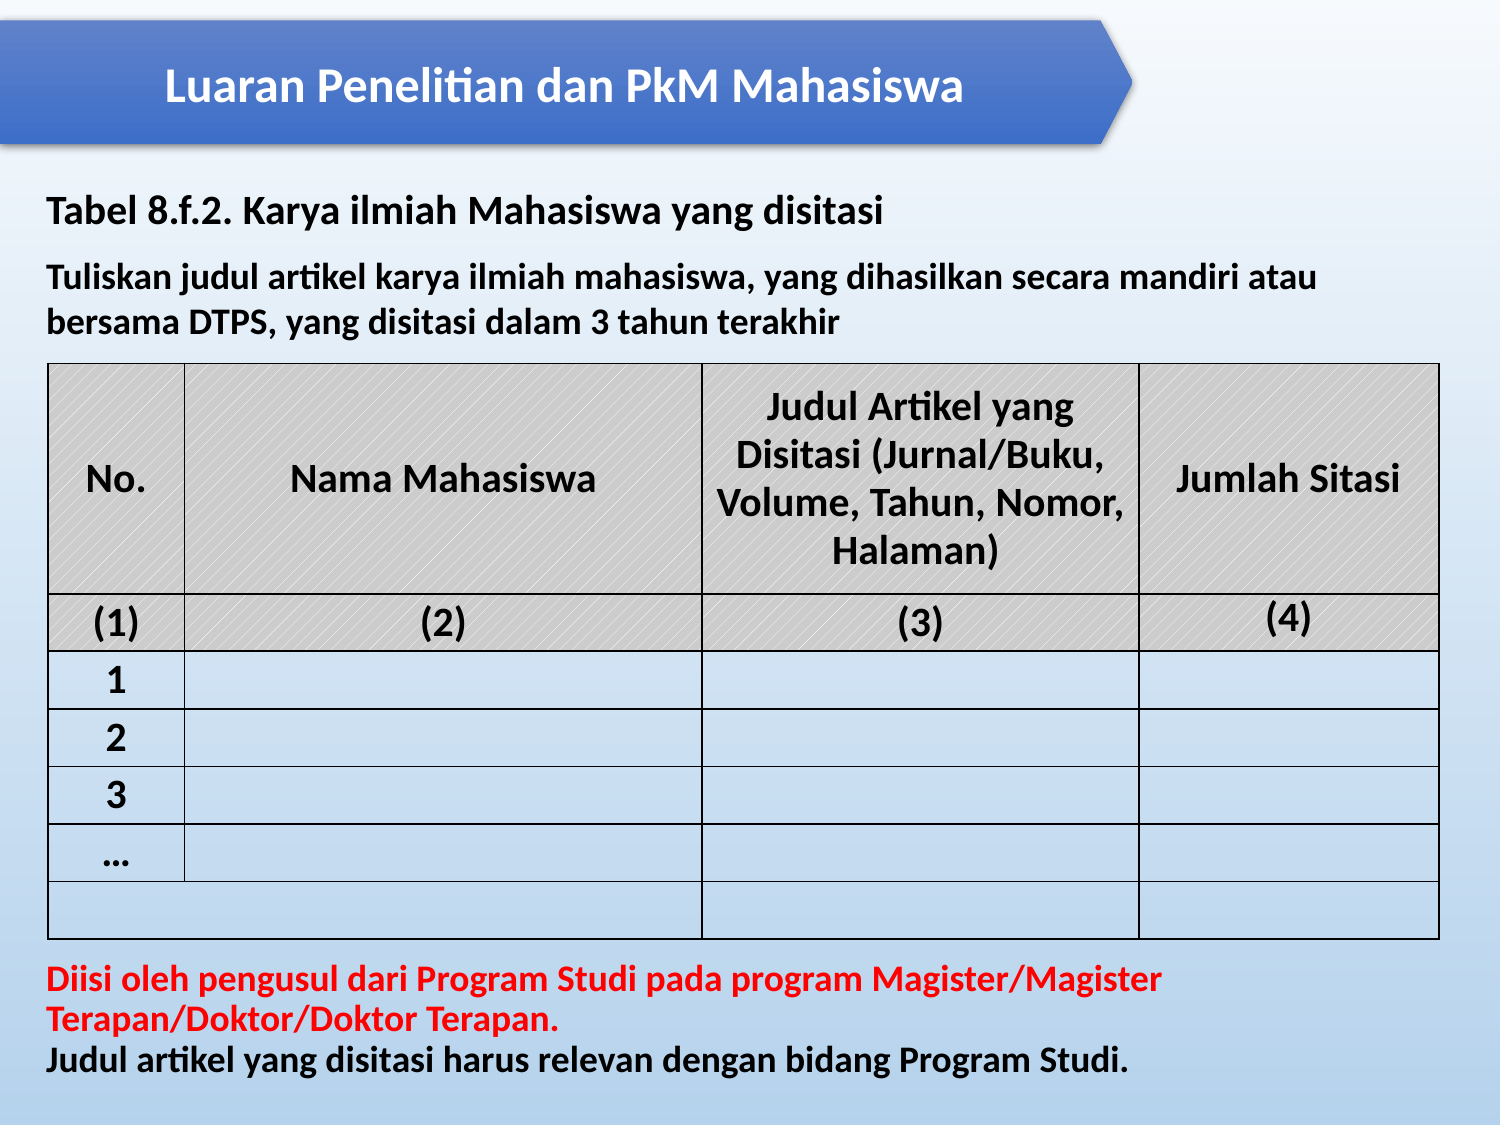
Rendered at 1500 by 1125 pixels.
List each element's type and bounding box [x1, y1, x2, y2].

table_header [185, 364, 701, 593]
table_cell [1140, 595, 1438, 650]
table_cell [49, 595, 184, 650]
table_header [49, 364, 184, 593]
table_header [1140, 364, 1438, 593]
table_cell [49, 882, 701, 938]
table_cell [703, 652, 1138, 708]
table_cell [185, 767, 701, 823]
table_header [703, 364, 1138, 593]
text_box [31, 244, 1417, 350]
table_cell [185, 710, 701, 766]
title [31, 914, 1500, 1125]
table_cell [49, 767, 184, 823]
table_cell [703, 882, 1138, 938]
table_cell [703, 595, 1138, 650]
text_box [31, 175, 1391, 241]
table_cell [1140, 652, 1438, 708]
table_cell [185, 595, 701, 650]
table_cell [703, 767, 1138, 823]
text_box [0, 20, 1133, 144]
table_cell [49, 710, 184, 766]
table_cell [1140, 710, 1438, 766]
table_cell [49, 825, 184, 881]
table_cell [703, 710, 1138, 766]
table_cell [49, 652, 184, 708]
table_cell [1140, 825, 1438, 881]
table_cell [185, 825, 701, 881]
table_cell [185, 652, 701, 708]
table_cell [703, 825, 1138, 881]
table_cell [1140, 882, 1438, 938]
table_cell [1140, 767, 1438, 823]
